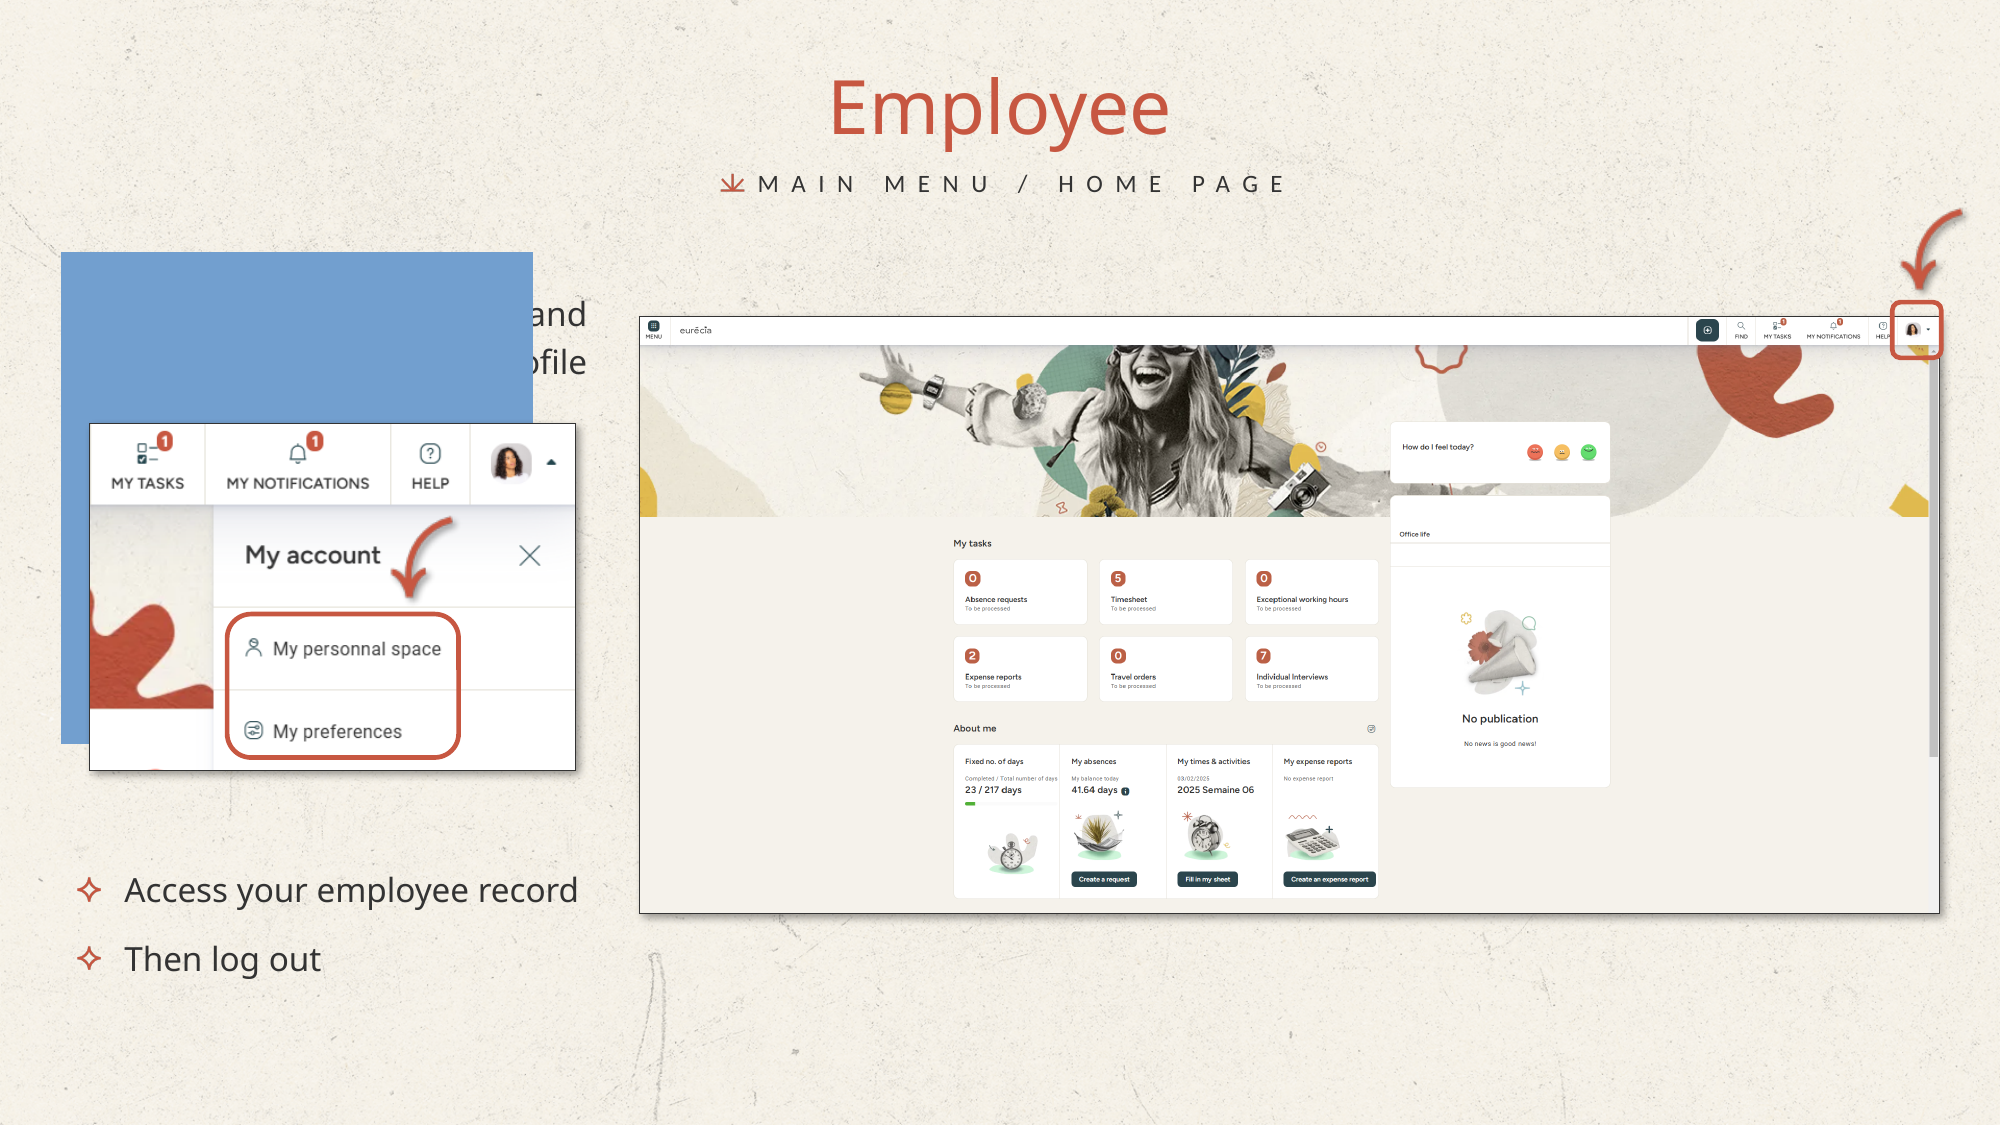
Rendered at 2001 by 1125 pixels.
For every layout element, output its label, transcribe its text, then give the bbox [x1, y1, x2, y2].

list Main menu / Home page [62, 154, 1942, 210]
title Employee [60, 85, 1940, 136]
text_box Change your password and customize your profile picture: Access your employee record Then log out [62, 277, 603, 1060]
text_box [1891, 306, 1943, 357]
picture [0, 0, 2000, 1125]
